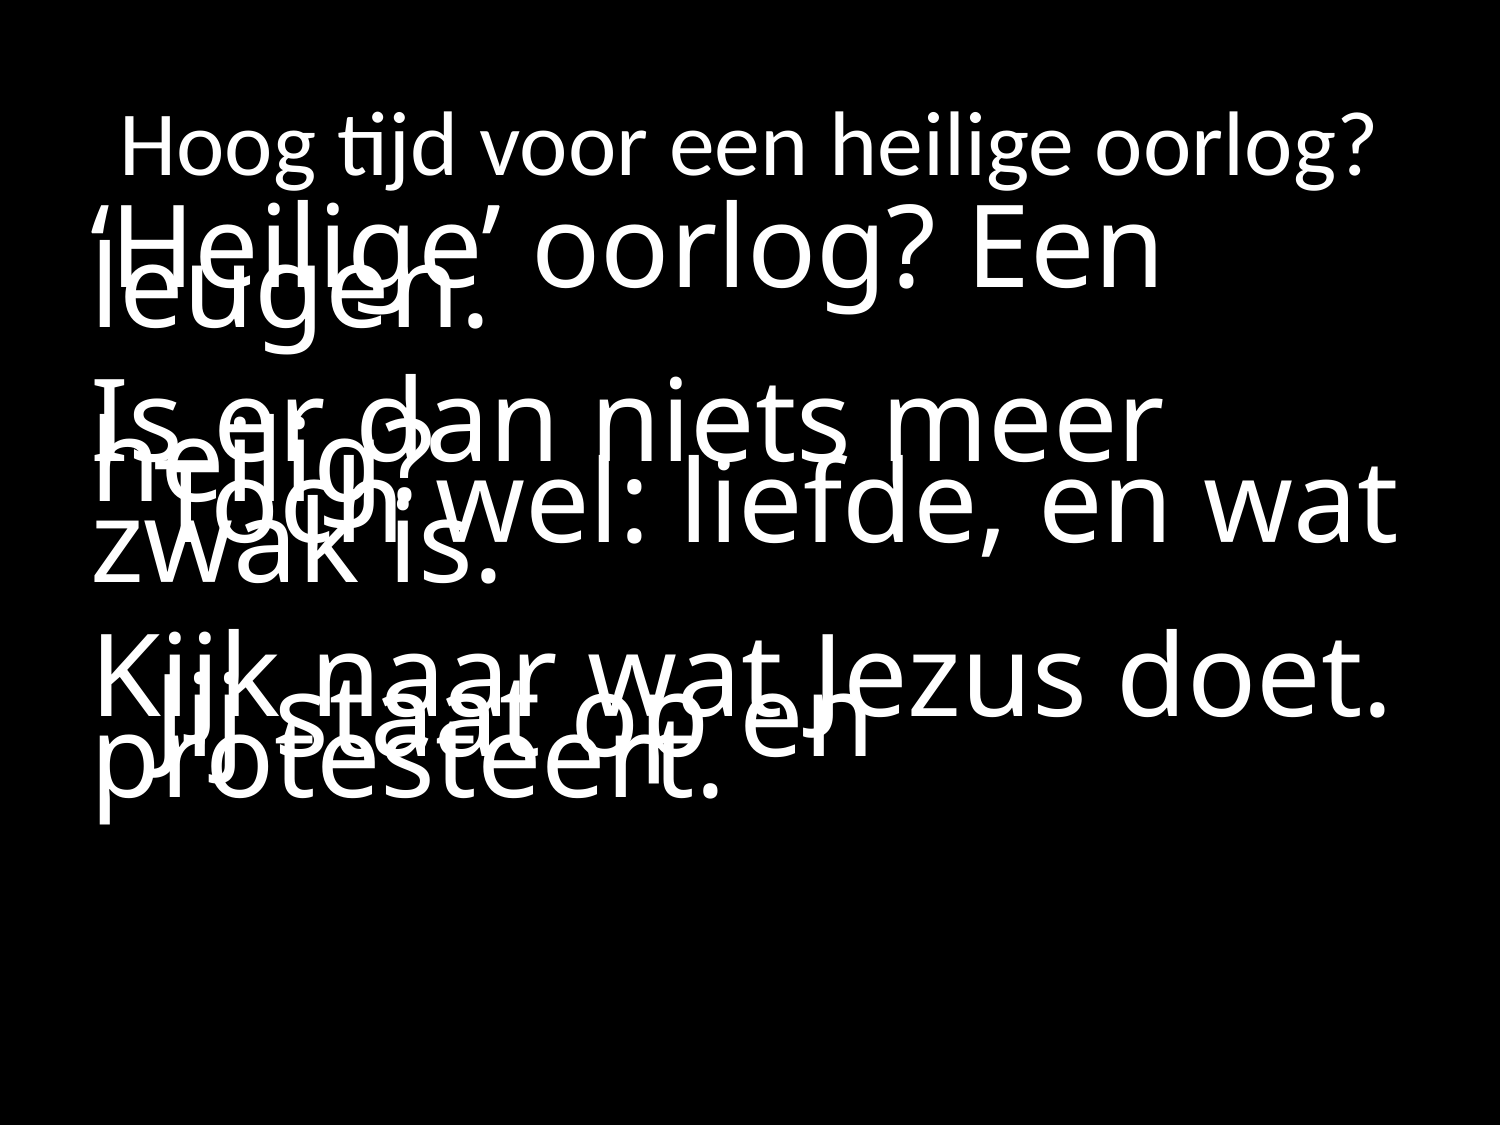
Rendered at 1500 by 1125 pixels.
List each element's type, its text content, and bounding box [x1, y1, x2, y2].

title Hoog tijd voor een heilige oorlog? [75, 45, 1425, 233]
list ‘Heilige’ oorlog? Een leugen. Is er dan niets meer heilig? Toch wel: liefde, en wat zwak is. Kijk naar wat Jezus doet. Jij staat op en protesteert. [75, 262, 1425, 1005]
